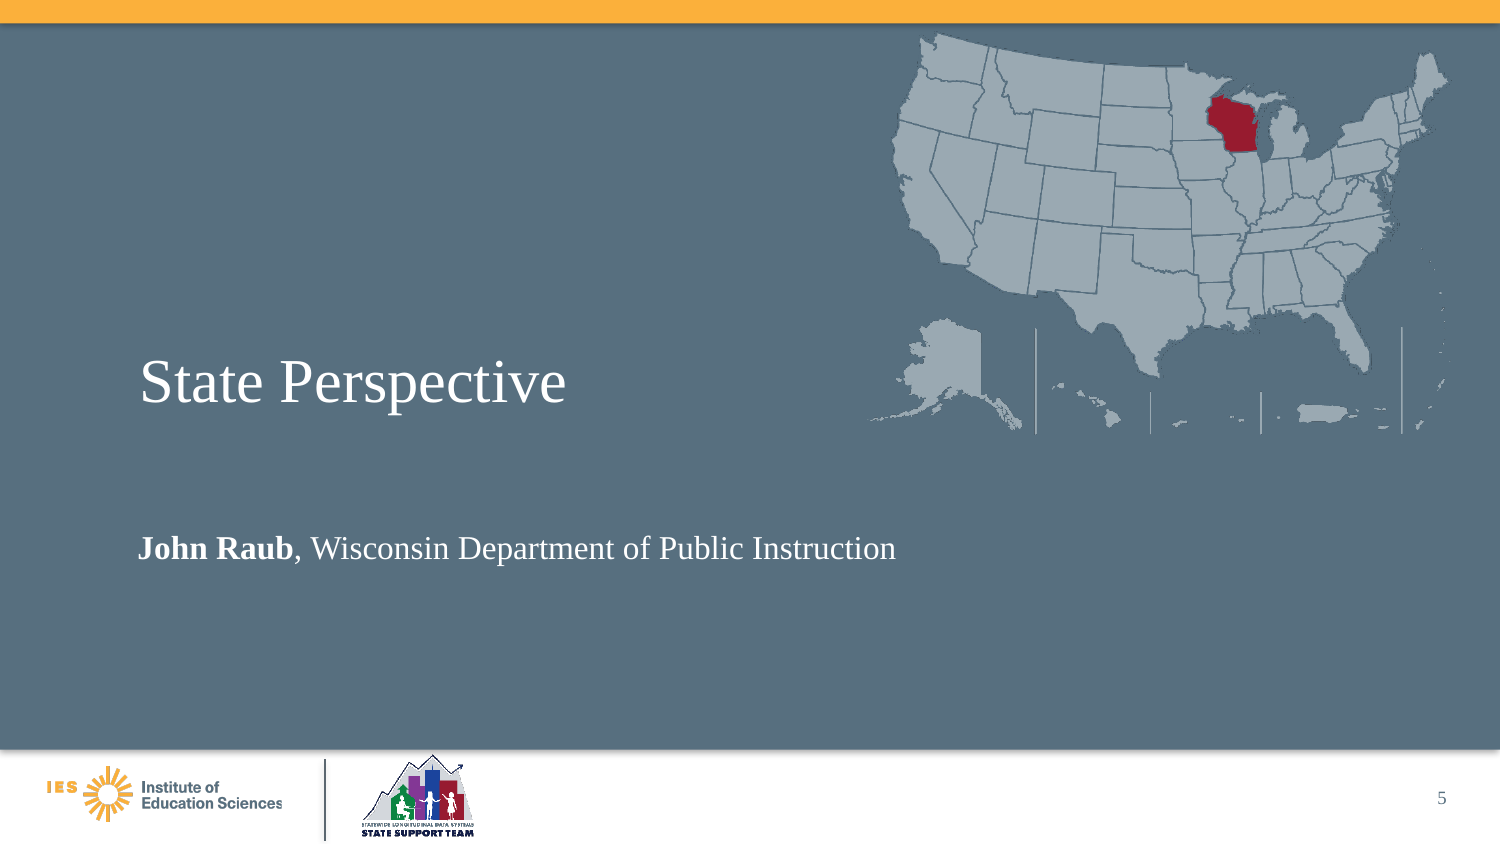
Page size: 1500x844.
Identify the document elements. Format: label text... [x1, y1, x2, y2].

title State Perspective [139, 340, 851, 521]
picture [361, 754, 474, 839]
slide_number 5 [1394, 774, 1454, 820]
list John Raub, Wisconsin Department of Public Instruction [137, 521, 1400, 685]
picture [856, 24, 1500, 522]
